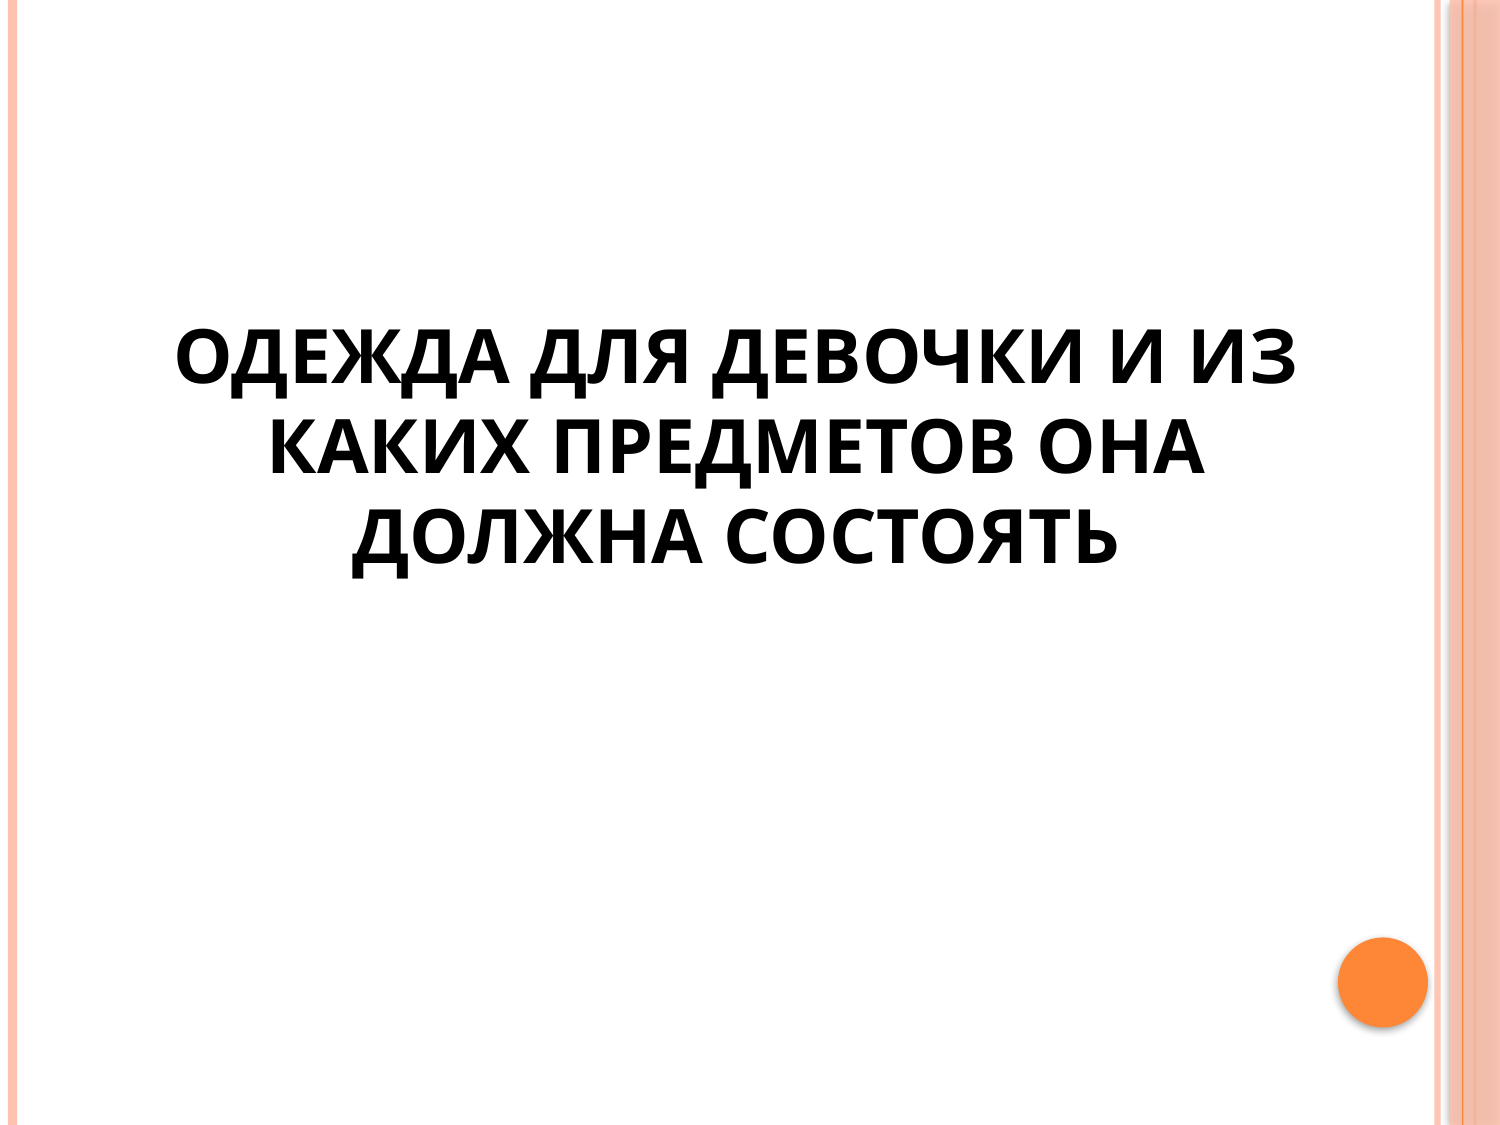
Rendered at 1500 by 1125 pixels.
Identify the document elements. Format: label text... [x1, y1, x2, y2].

title Одежда для девочки и из каких предметов она должна состоять [123, 172, 1349, 587]
